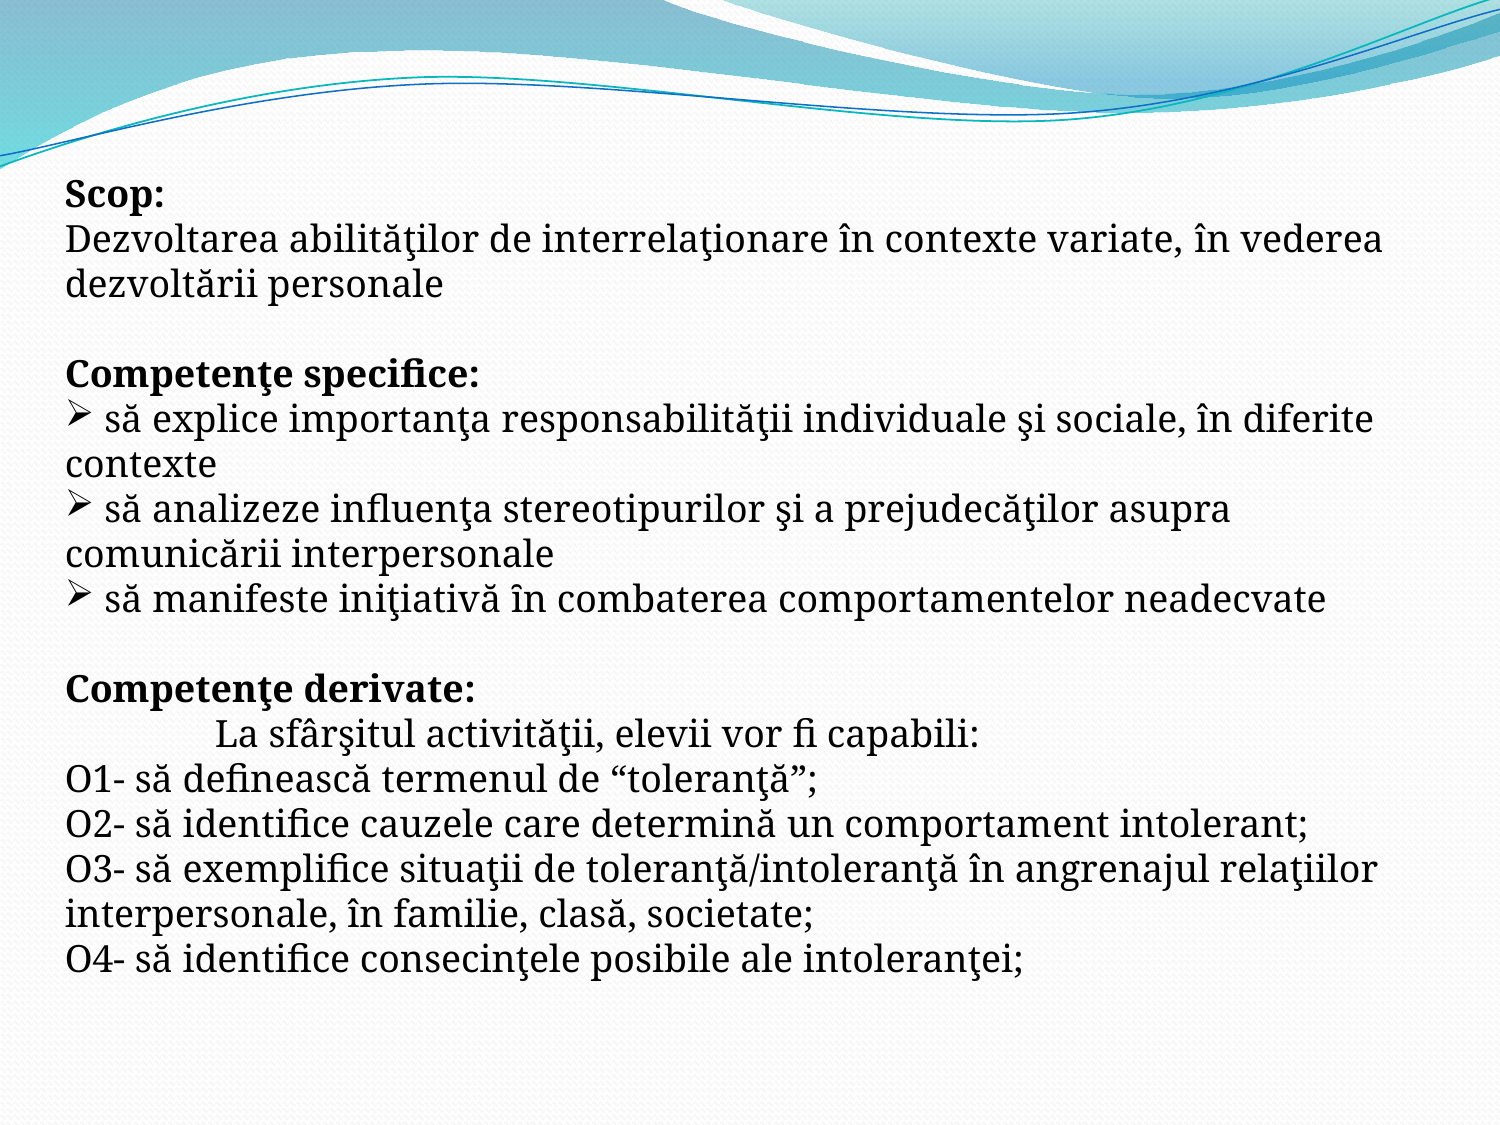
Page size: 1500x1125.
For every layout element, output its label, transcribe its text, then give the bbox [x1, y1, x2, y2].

text_box Scop: Dezvoltarea abilităţilor de interrelaţionare în contexte variate, în vederea dezvoltării personale Competenţe specifice: să explice importanţa responsabilităţii individuale şi sociale, în diferite contexte să analizeze influenţa stereotipurilor şi a prejudecăţilor asupra comunicării interpersonale să manifeste iniţiativă ȋn combaterea comportamentelor neadecvate Competenţe derivate: La sfârşitul activităţii, elevii vor fi capabili: O1- să definească termenul de “toleranţă”; O2- să identifice cauzele care determină un comportament intolerant; O3- să exemplifice situaţii de toleranţă/intoleranţă în angrenajul relaţiilor interpersonale, în familie, clasă, societate; O4- să identifice consecinţele posibile ale intoleranţei; [50, 162, 1450, 988]
